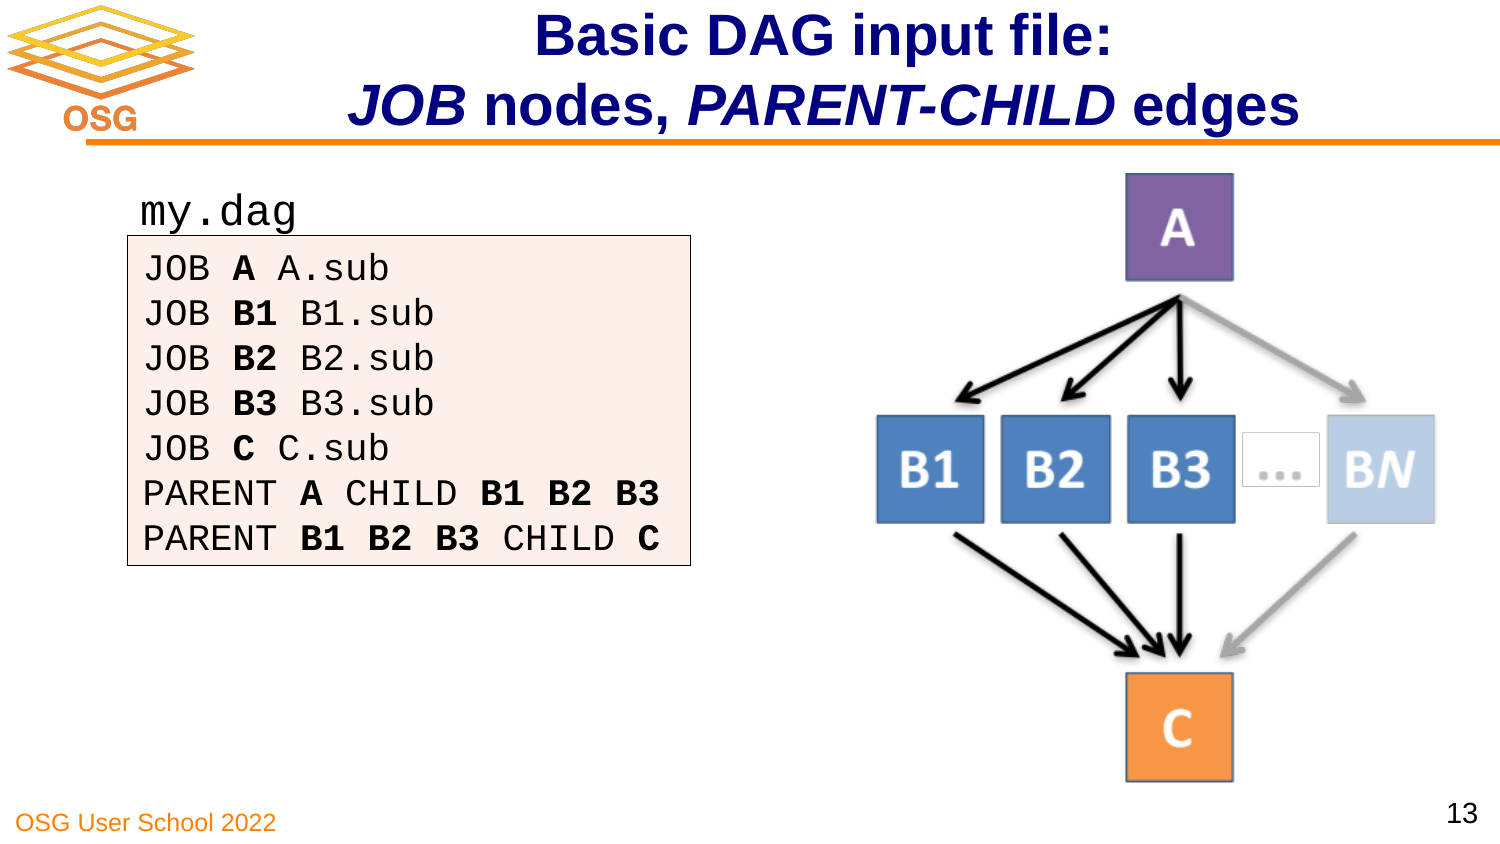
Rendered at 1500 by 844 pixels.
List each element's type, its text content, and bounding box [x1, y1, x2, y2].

picture [861, 173, 1449, 797]
picture [7, 5, 195, 131]
text_box JOB A A.sub JOB B1 B1.sub JOB B2 B2.sub JOB B3 B3.sub JOB C C.sub PARENT A CHILD B1 B2 B3 PARENT B1 B2 B3 CHILD C [127, 235, 691, 566]
text_box my.dag [125, 173, 313, 242]
title Basic DAG input file: JOB nodes, PARENT-CHILD edges [229, 0, 1436, 138]
slide_number 13 [1431, 787, 1500, 844]
